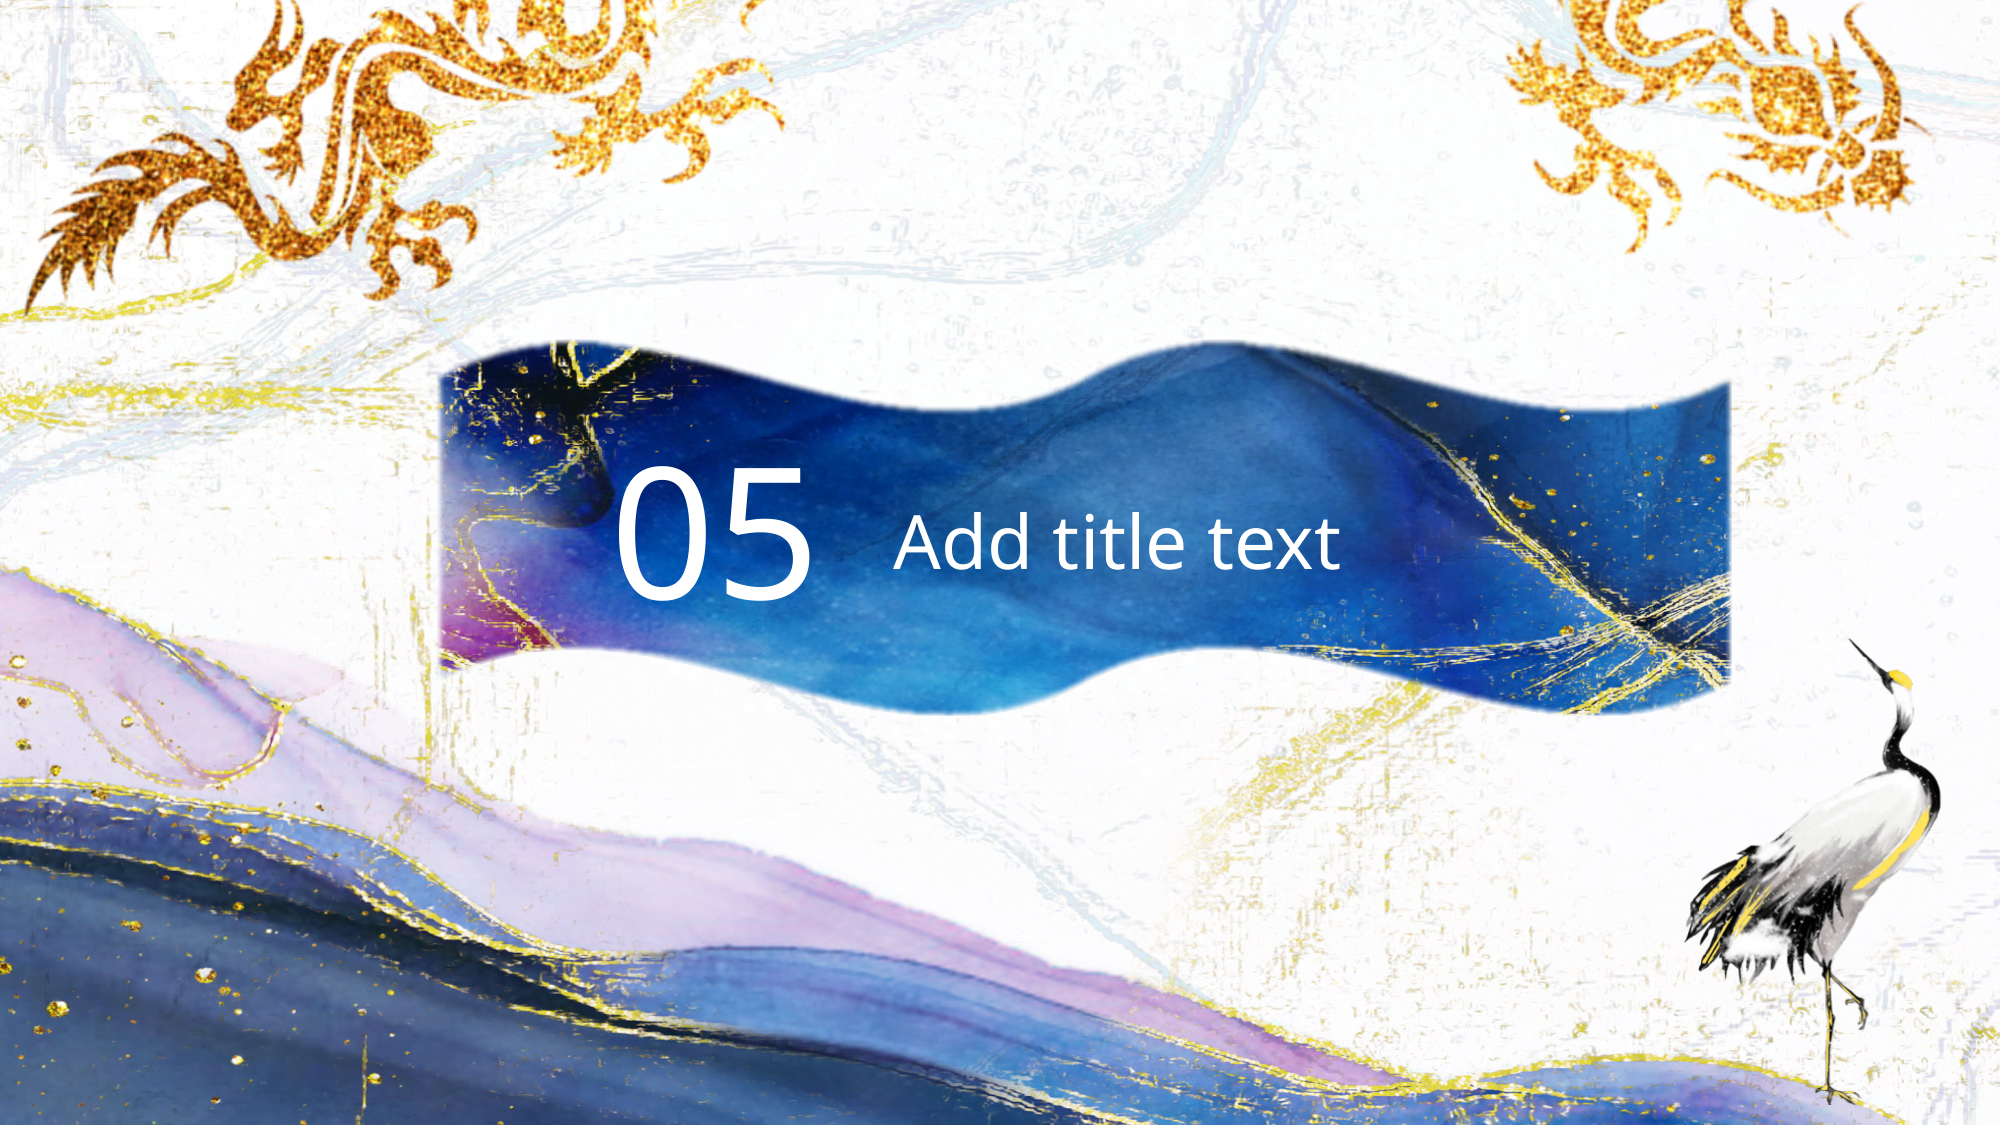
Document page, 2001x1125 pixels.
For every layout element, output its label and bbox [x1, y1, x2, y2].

picture [0, 0, 2001, 1125]
text_box [437, 337, 1732, 717]
